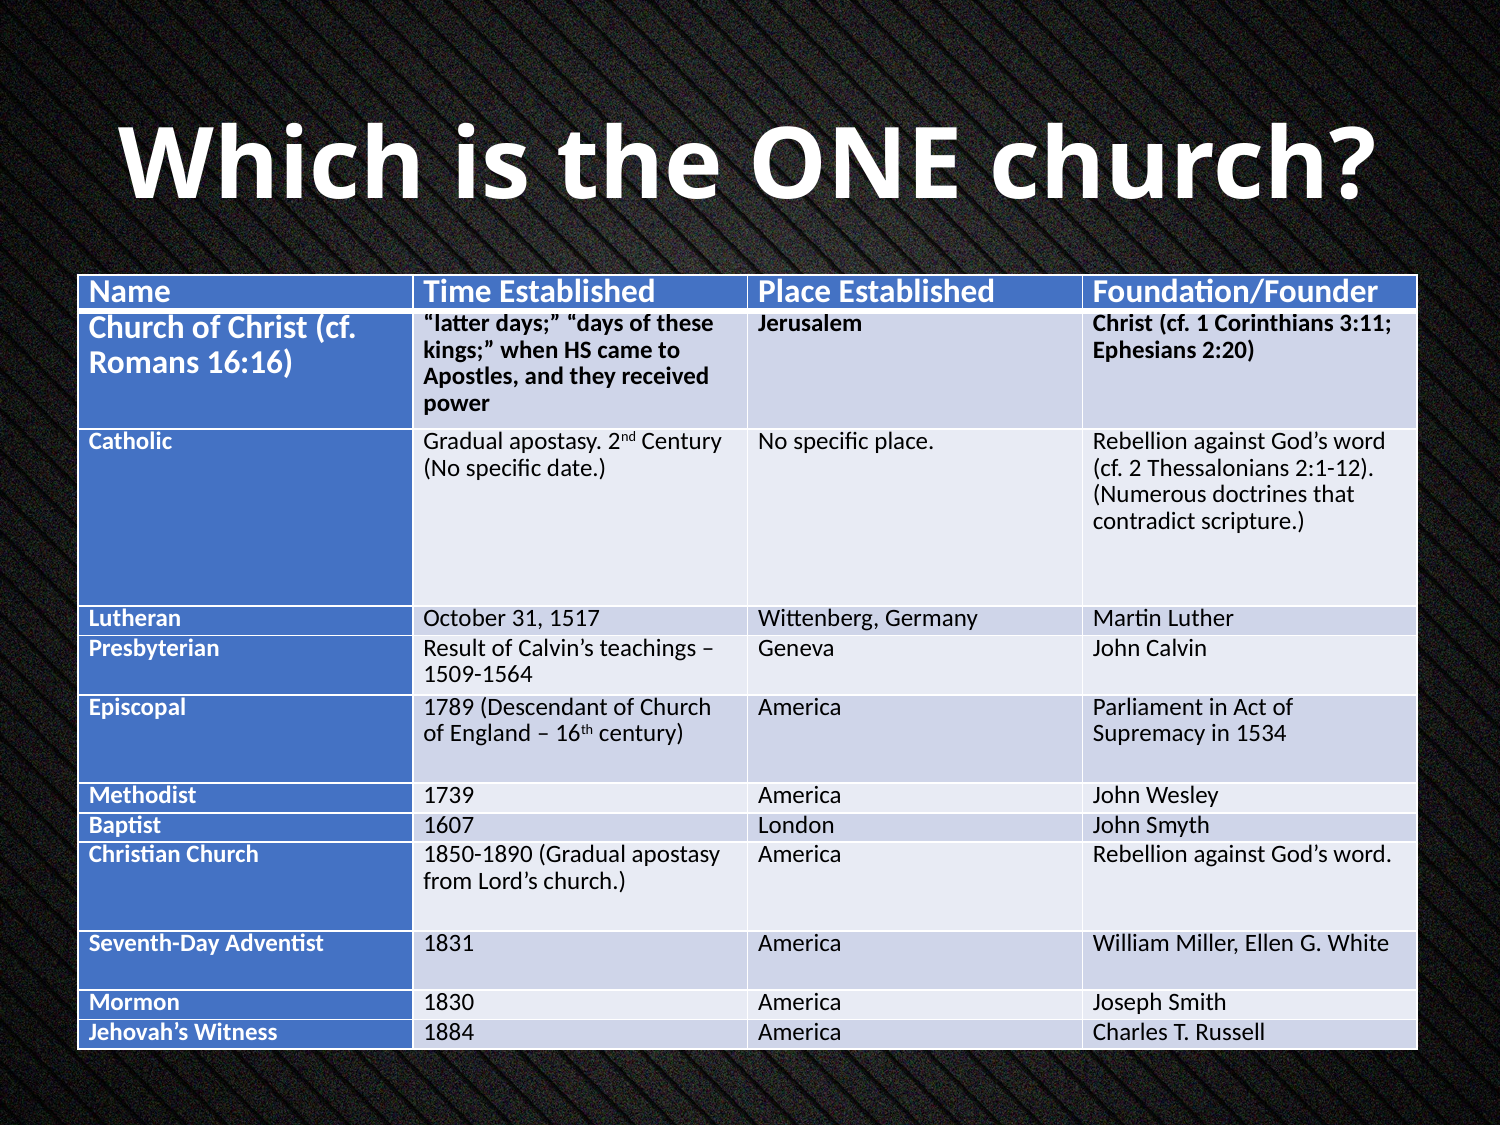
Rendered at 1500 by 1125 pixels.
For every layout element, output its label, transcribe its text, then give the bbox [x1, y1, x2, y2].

table_cell Church of Christ (cf. Romans 16:16) [79, 314, 412, 428]
table_cell Catholic [79, 430, 412, 605]
table_cell Presbyterian [79, 636, 412, 694]
table_cell 1789 (Descendant of Church of England – 16th century) [414, 696, 747, 782]
table_cell Geneva [748, 636, 1082, 694]
table_header Time Established [414, 276, 747, 308]
table_cell Jehovah’s Witness [79, 1020, 412, 1048]
table_cell America [748, 843, 1082, 930]
table_cell Episcopal [79, 696, 412, 782]
table_cell America [748, 784, 1082, 812]
table_cell America [748, 1020, 1082, 1048]
table_cell 1831 [414, 932, 747, 989]
table_cell Rebellion against God’s word. [1083, 843, 1416, 930]
table_cell “latter days;” “days of these kings;” when HS came to Apostles, and they received power [414, 314, 747, 428]
table_cell Result of Calvin’s teachings – 1509-1564 [414, 636, 747, 694]
table_cell Mormon [79, 991, 412, 1019]
title Which is the ONE church? [100, 57, 1395, 274]
table_cell 1850-1890 (Gradual apostasy from Lord’s church.) [414, 843, 747, 930]
table_cell London [748, 814, 1082, 841]
table_cell Lutheran [79, 607, 412, 635]
table_cell Joseph Smith [1083, 991, 1416, 1019]
table_cell October 31, 1517 [414, 607, 747, 635]
table_cell Wittenberg, Germany [748, 607, 1082, 635]
table_header Foundation/Founder [1083, 276, 1416, 308]
table_cell America [748, 991, 1082, 1019]
table_header Place Established [748, 276, 1082, 308]
table_cell Charles T. Russell [1083, 1020, 1416, 1048]
table_cell America [748, 932, 1082, 989]
table_cell Jerusalem [748, 314, 1082, 428]
table_cell 1830 [414, 991, 747, 1019]
table_cell Christian Church [79, 843, 412, 930]
table_cell Christ (cf. 1 Corinthians 3:11; Ephesians 2:20) [1083, 314, 1416, 428]
table_cell Baptist [79, 814, 412, 841]
table_cell John Calvin [1083, 636, 1416, 694]
table_cell Gradual apostasy. 2nd Century (No specific date.) [414, 430, 747, 605]
table_cell Methodist [79, 784, 412, 812]
table_cell Parliament in Act of Supremacy in 1534 [1083, 696, 1416, 782]
table_cell John Wesley [1083, 784, 1416, 812]
table_header Name [79, 276, 412, 308]
table_cell 1739 [414, 784, 747, 812]
table_cell 1607 [414, 814, 747, 841]
table_cell Rebellion against God’s word (cf. 2 Thessalonians 2:1-12). (Numerous doctrines that contradict scripture.) [1083, 430, 1416, 605]
table_cell William Miller, Ellen G. White [1083, 932, 1416, 989]
table_cell No specific place. [748, 430, 1082, 605]
table_cell Martin Luther [1083, 607, 1416, 635]
picture [0, 0, 1500, 1125]
table_cell John Smyth [1083, 814, 1416, 841]
table_cell America [748, 696, 1082, 782]
table_cell Seventh-Day Adventist [79, 932, 412, 989]
table_cell 1884 [414, 1020, 747, 1048]
